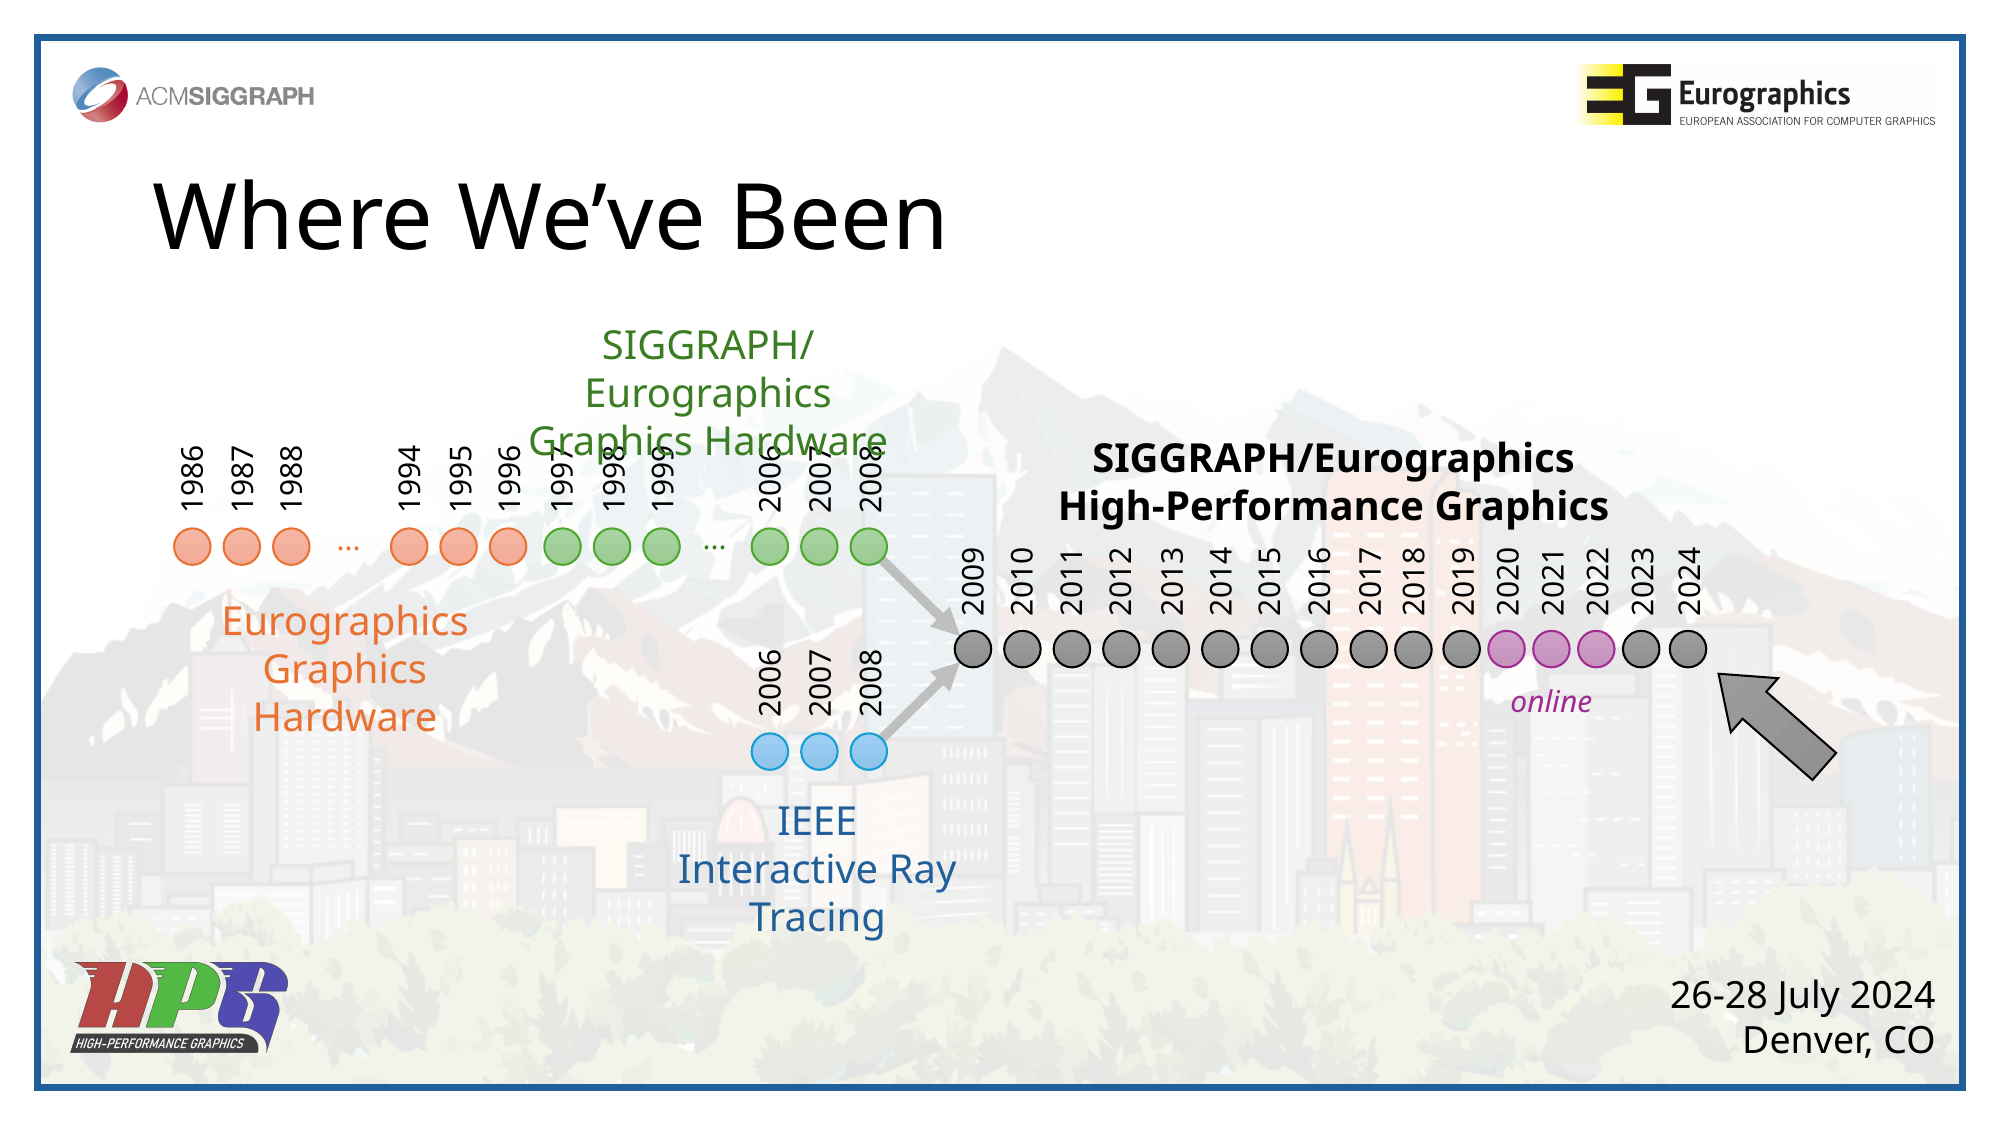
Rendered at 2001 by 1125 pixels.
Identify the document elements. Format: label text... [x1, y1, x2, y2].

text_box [157, 311, 1843, 901]
picture [1863, 64, 1935, 125]
picture [62, 65, 137, 125]
picture [70, 962, 288, 1053]
title Where We’ve Been [137, 59, 1863, 278]
